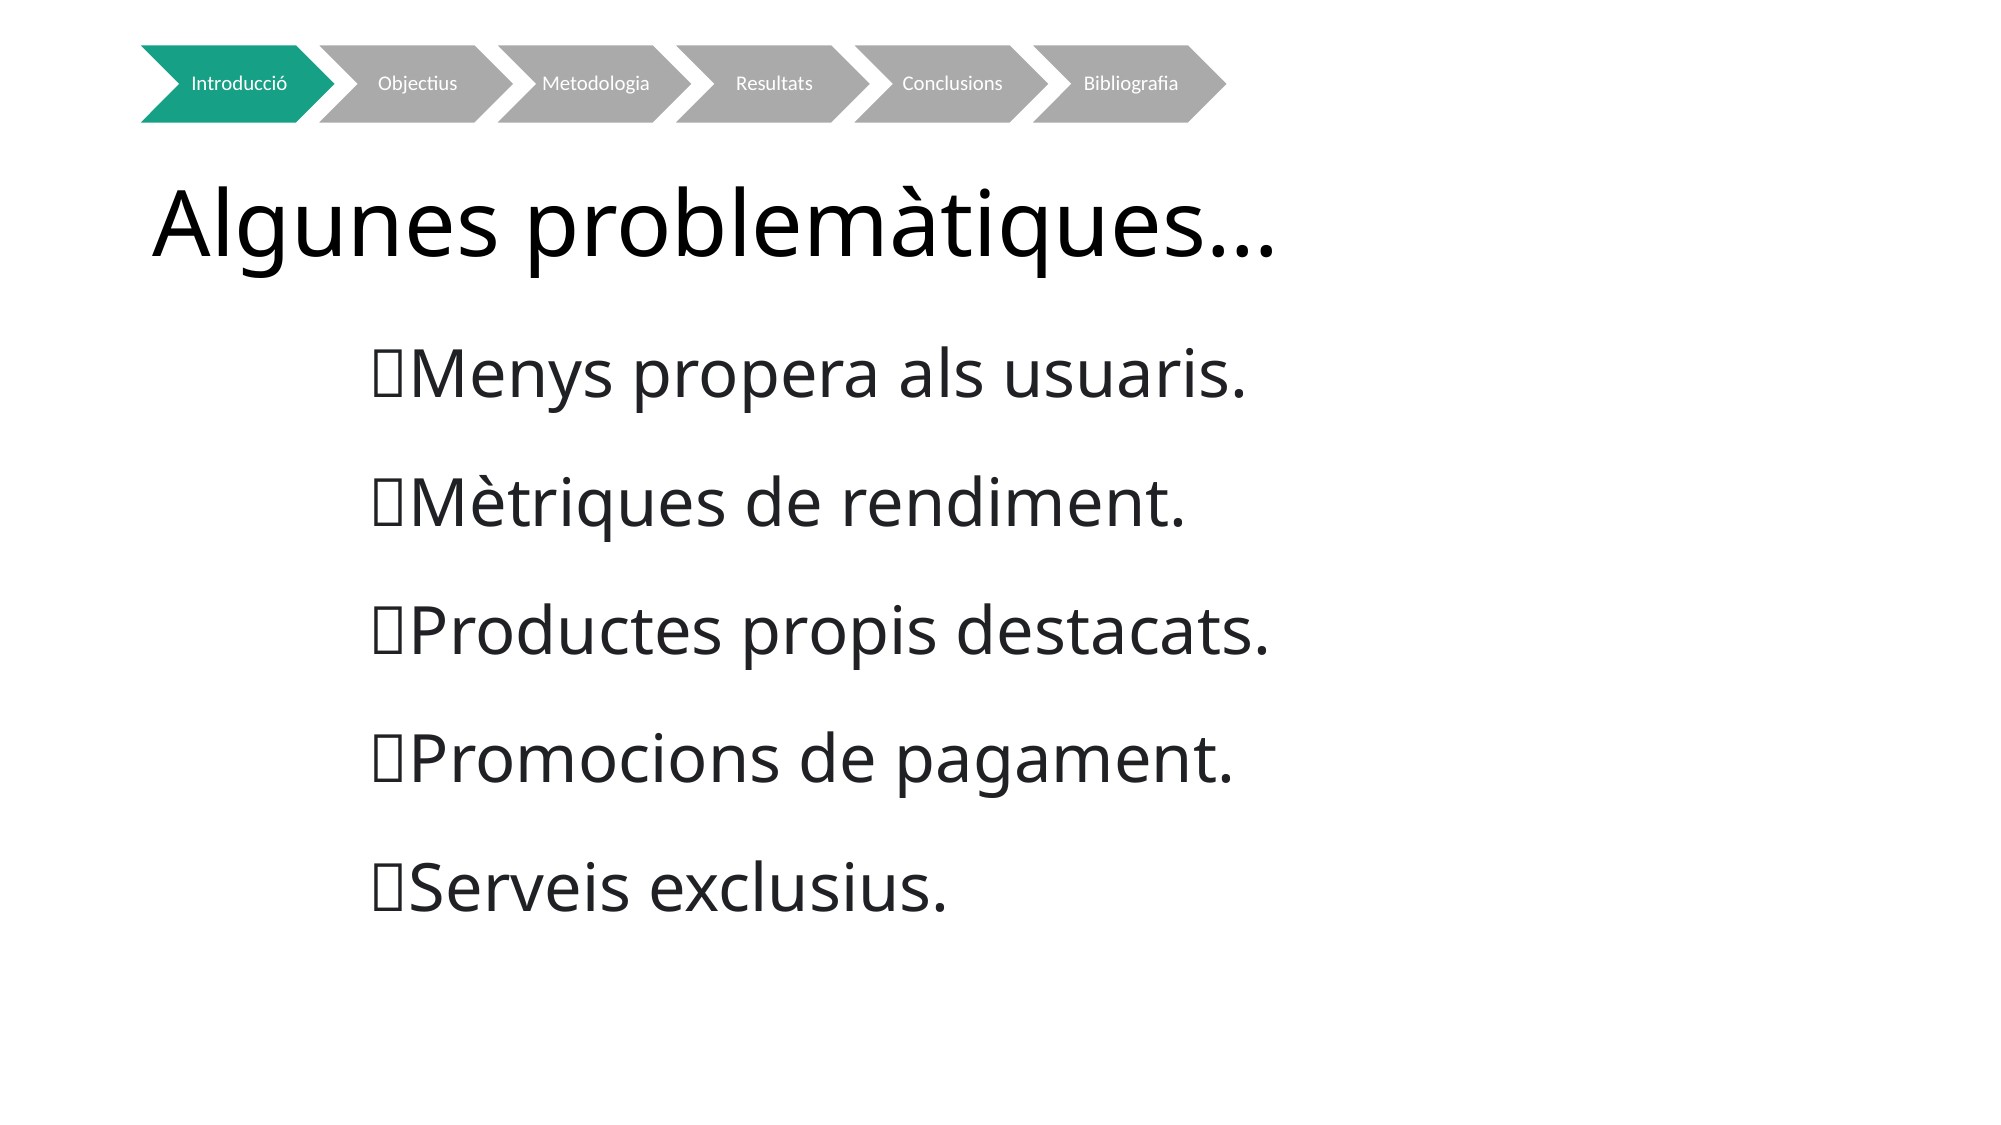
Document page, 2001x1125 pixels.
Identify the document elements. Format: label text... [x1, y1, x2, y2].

title Algunes problemàtiques... [137, 143, 1863, 310]
text_box ❌Productes propis destacats. [354, 580, 1537, 676]
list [137, 0, 1229, 168]
text_box ❌Menys propera als usuaris. [354, 323, 1537, 419]
text_box ❌Mètriques de rendiment. [354, 452, 1537, 548]
text_box ❌Serveis exclusius. [354, 837, 1537, 933]
text_box ❌Promocions de pagament. [354, 708, 1537, 804]
